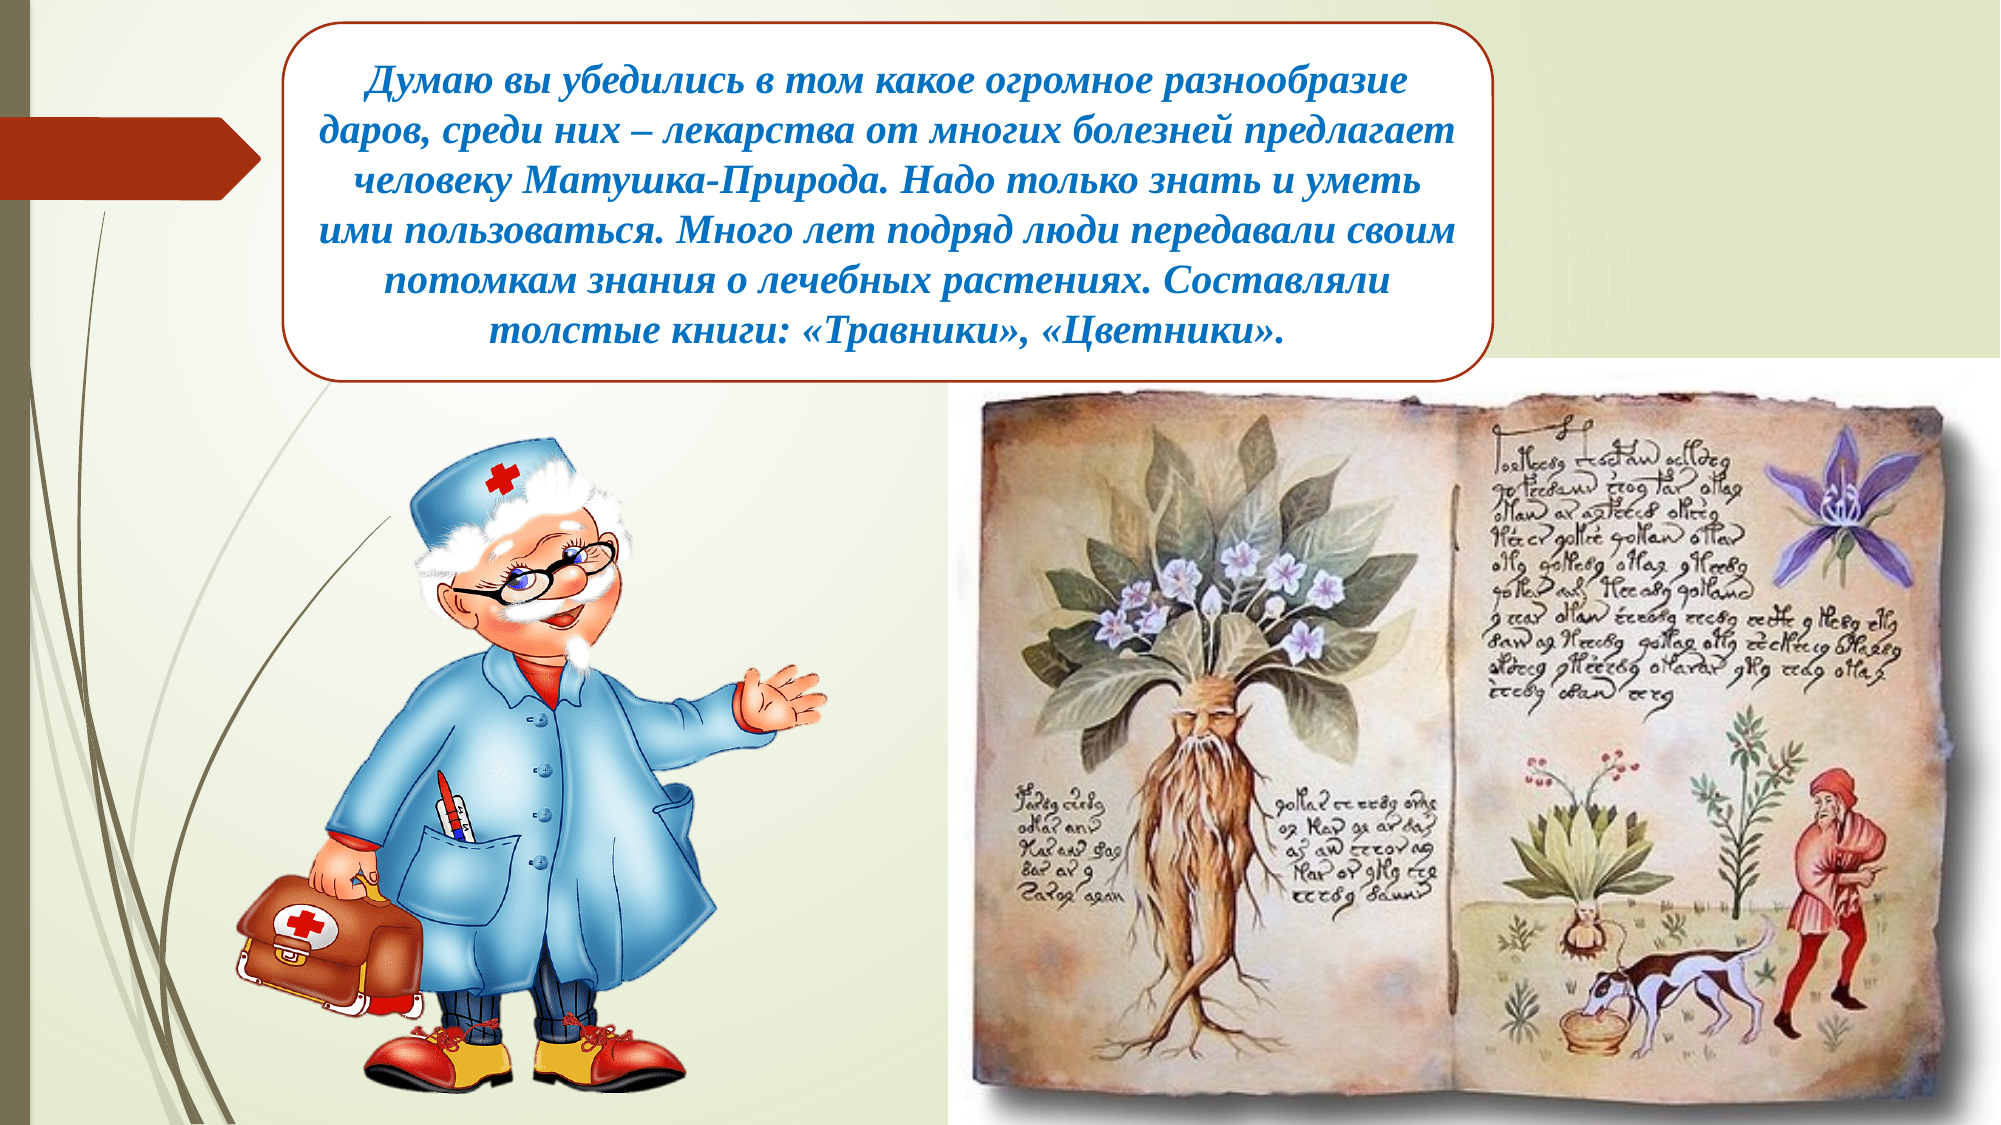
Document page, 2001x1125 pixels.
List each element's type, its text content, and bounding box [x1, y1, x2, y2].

picture [190, 436, 871, 1095]
picture [948, 358, 2000, 1125]
text_box Думаю вы убедились в том какое огромное разнообразие даров, среди них – лекарства от многих болезней предлагает человеку Матушка-Природа. Надо только знать и уметь ими пользоваться. Много лет подряд люди передавали своим потомкам знания о лечебных растениях. Составляли толстые книги: «Травники», «Цветники». [281, 21, 1495, 383]
